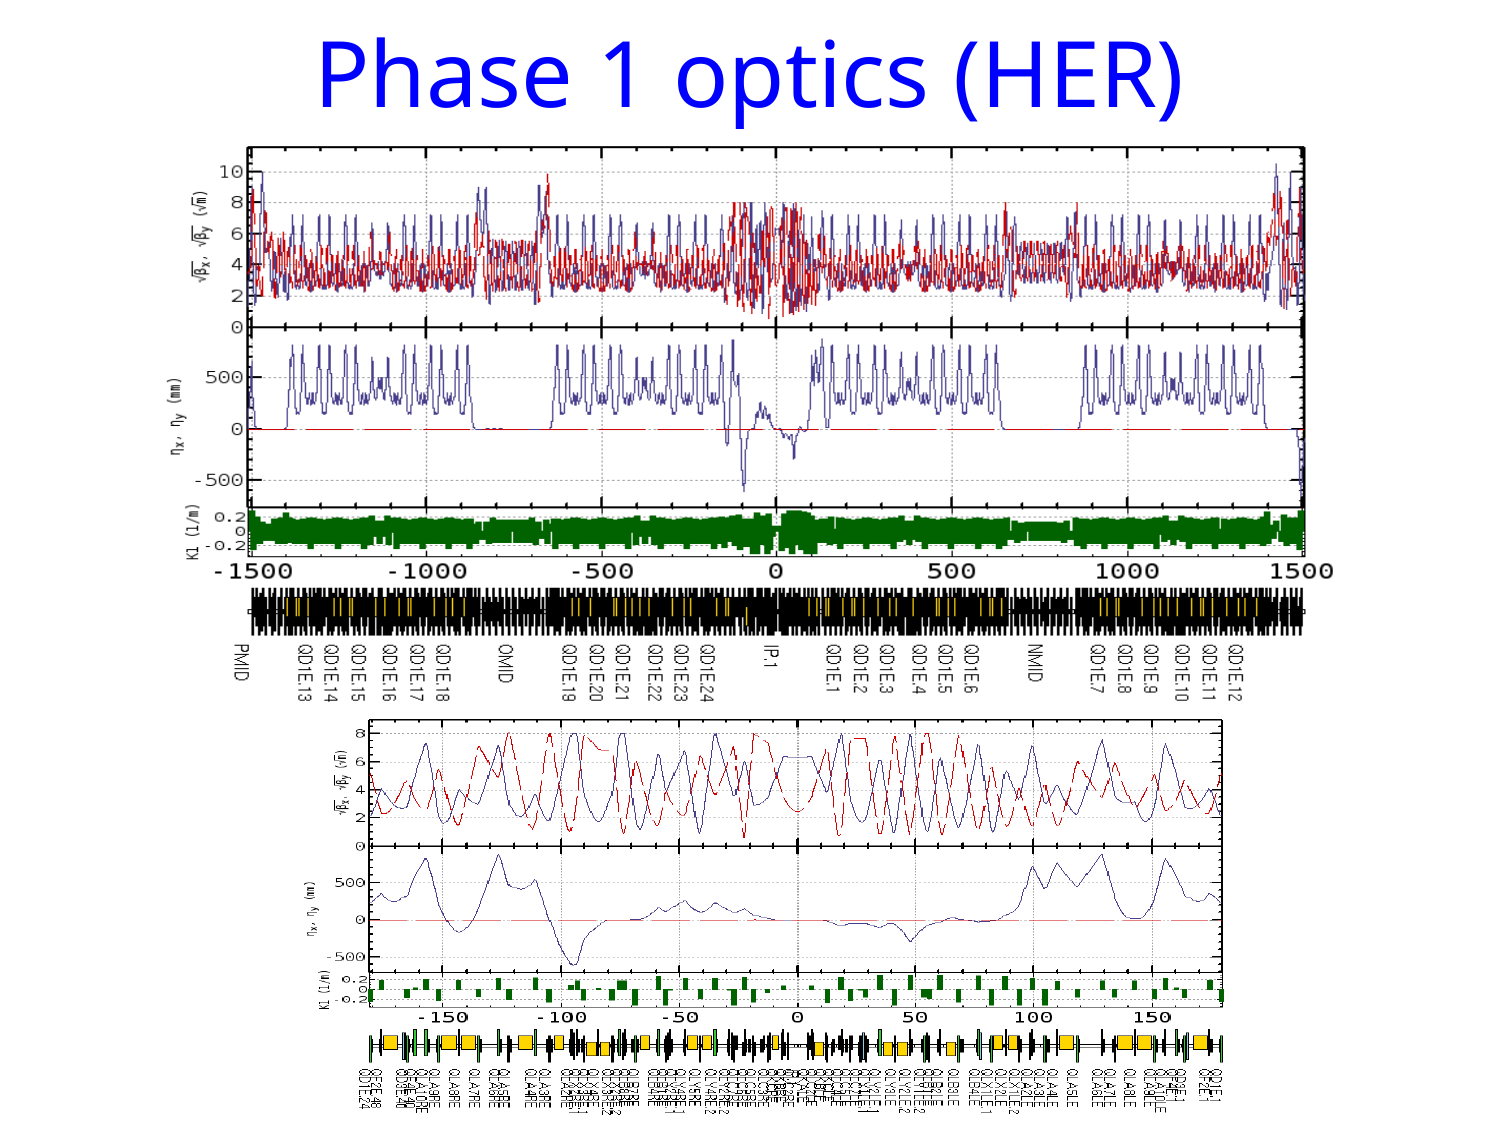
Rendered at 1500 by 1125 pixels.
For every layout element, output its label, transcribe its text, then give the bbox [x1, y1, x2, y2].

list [74, 136, 1426, 719]
picture [282, 713, 1294, 1125]
title Phase 1 optics (HER) [75, 3, 1425, 136]
